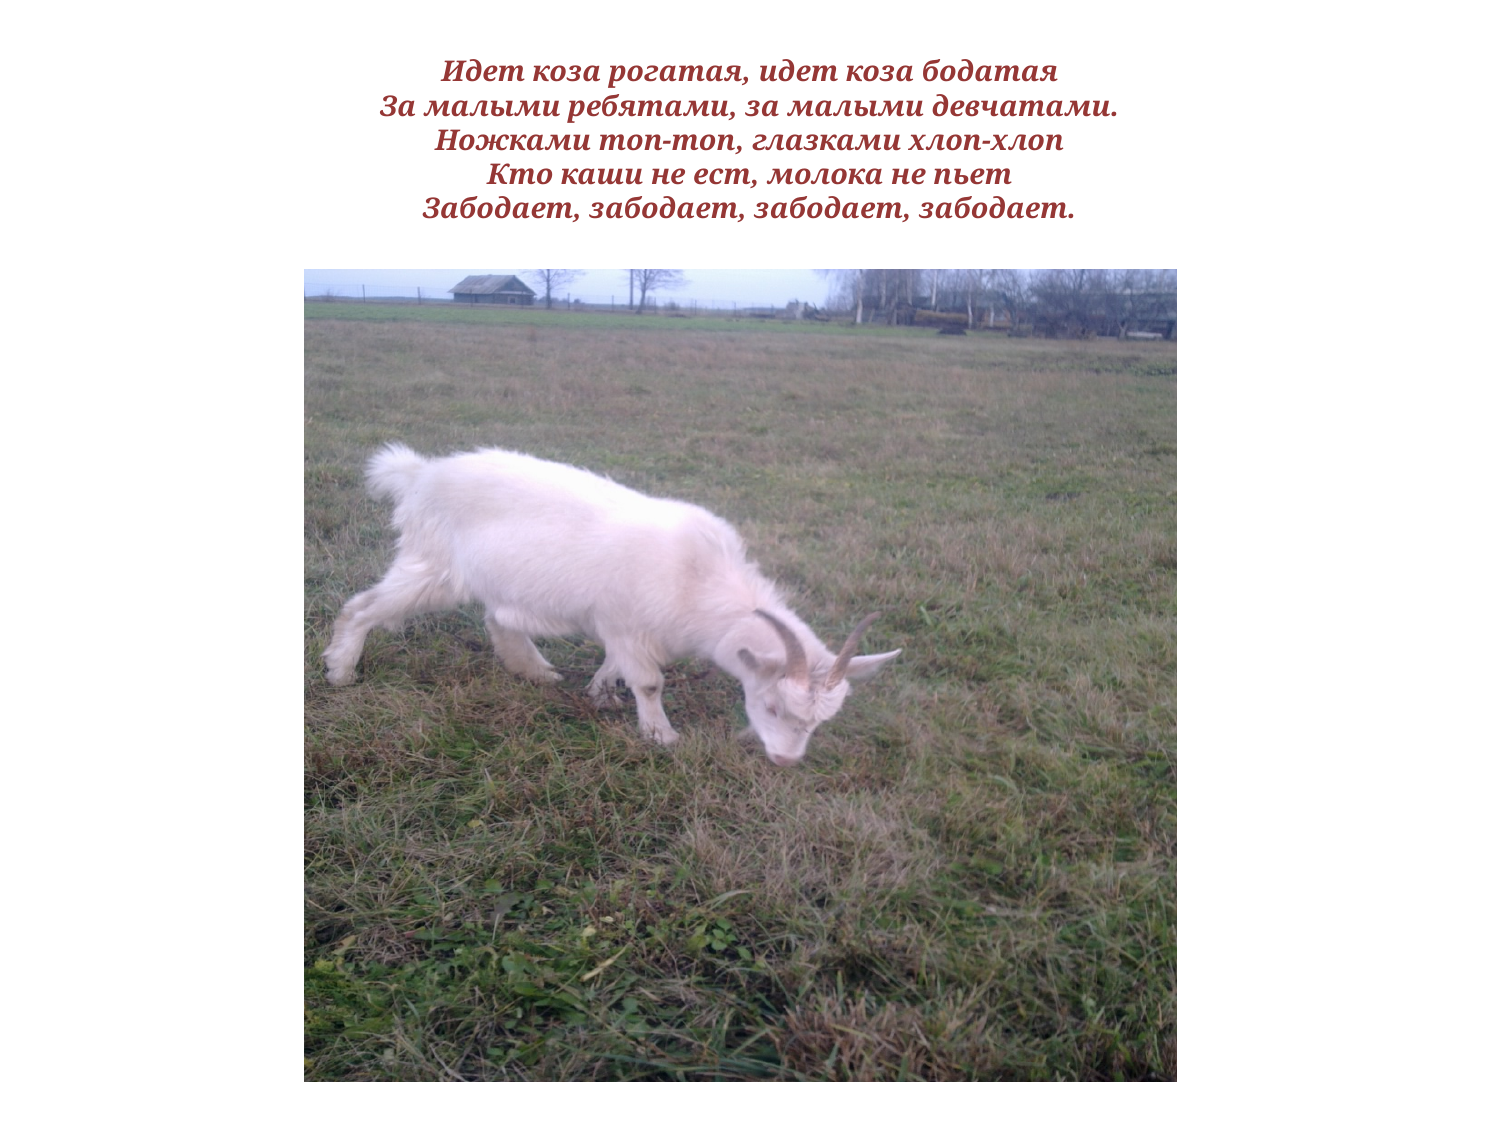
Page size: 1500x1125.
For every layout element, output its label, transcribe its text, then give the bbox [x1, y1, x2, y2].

picture [304, 269, 1177, 1083]
title Идет коза рогатая, идет коза бодатая За малыми ребятами, за малыми девчатами. Ножками топ-топ, глазками хлоп-хлоп Кто каши не ест, молока не пьет Забодает, забодает, забодает, забодает. [75, 45, 1425, 233]
